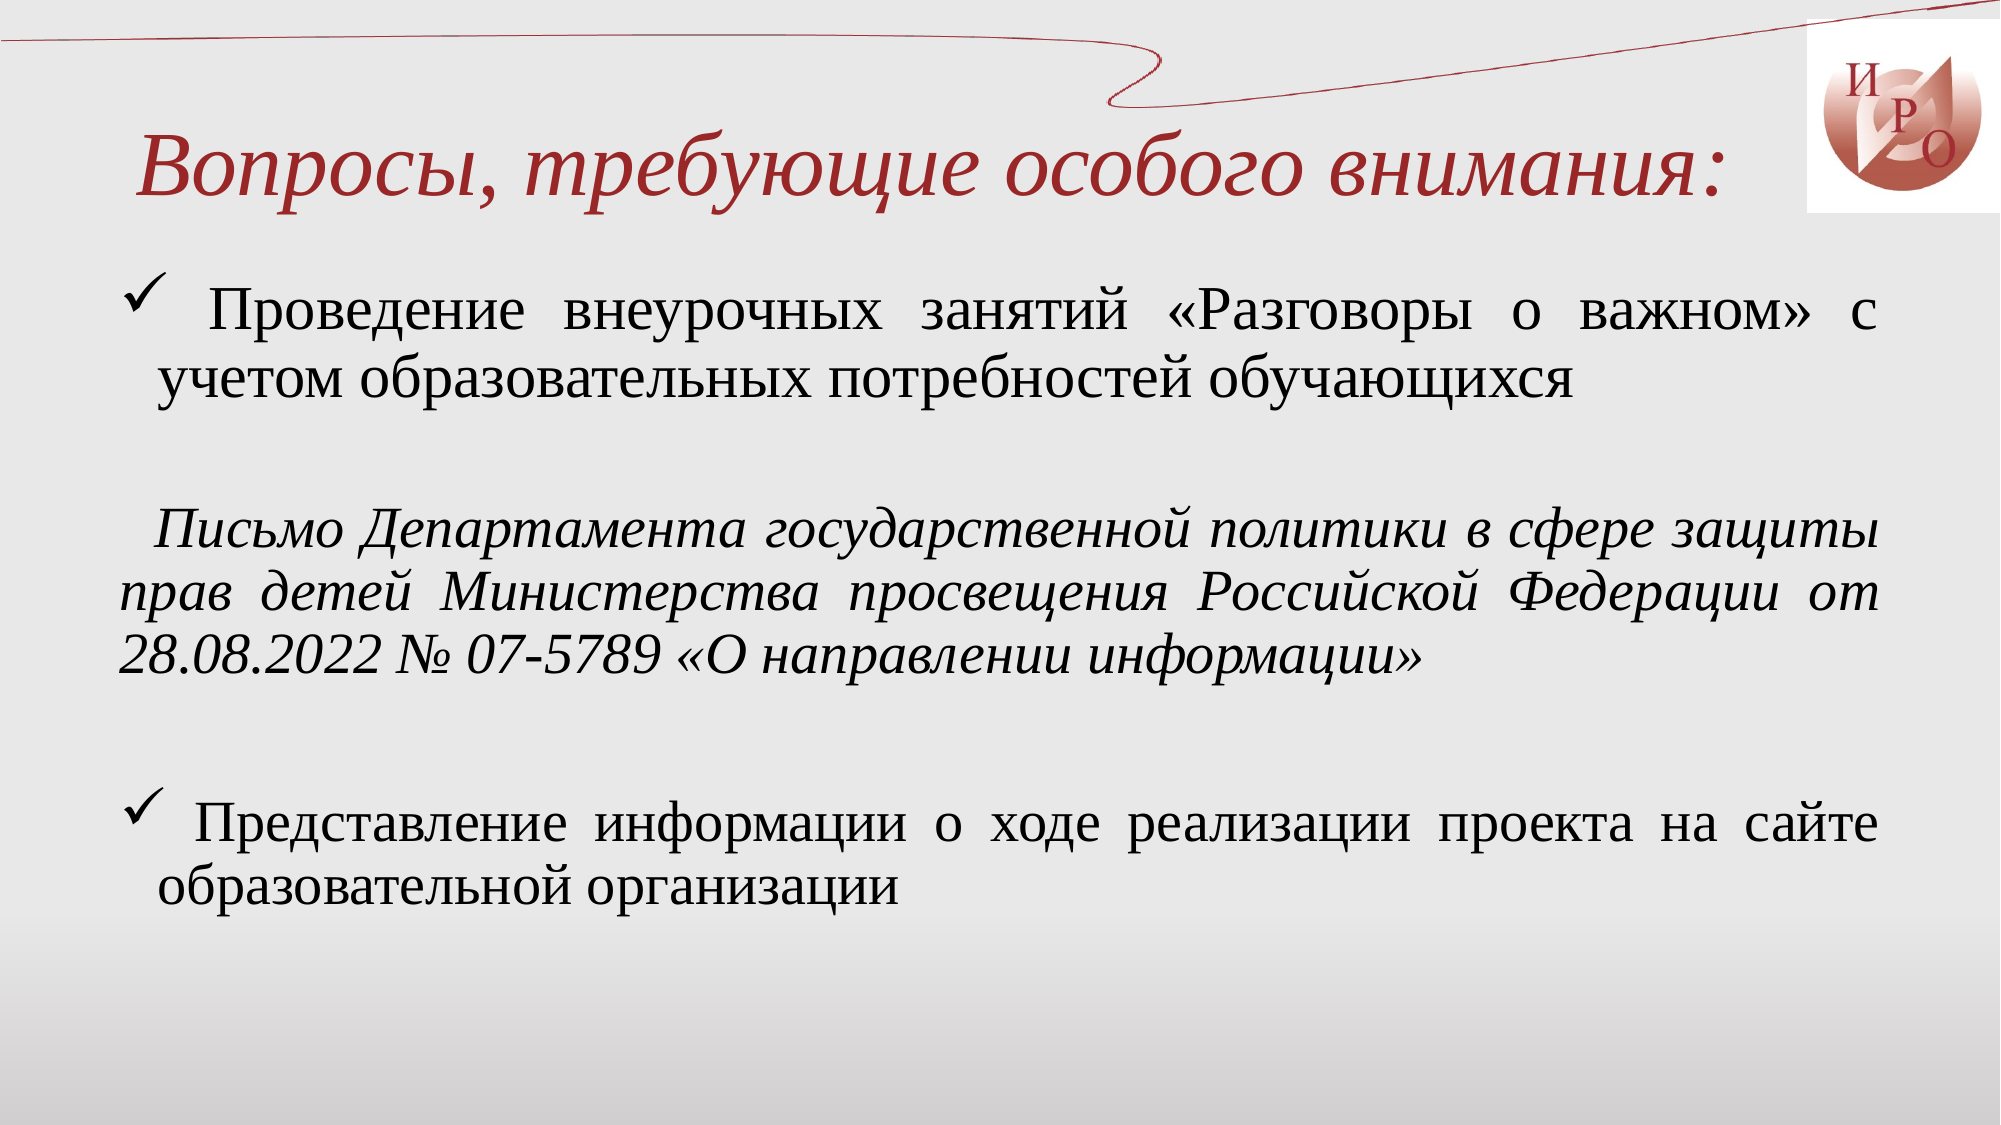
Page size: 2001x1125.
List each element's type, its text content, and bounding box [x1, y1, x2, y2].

list Проведение внеурочных занятий «Разговоры о важном» с учетом образовательных потребностей обучающихся Письмо Департамента государственной политики в сфере защиты прав детей Министерства просвещения Российской Федерации от 28.08.2022 № 07-5789 «О направлении информации» Представление информации о ходе реализации проекта на сайте образовательной организации [104, 268, 1896, 912]
picture [0, 0, 2000, 213]
title Вопросы, требующие особого внимания: [35, 108, 1831, 255]
